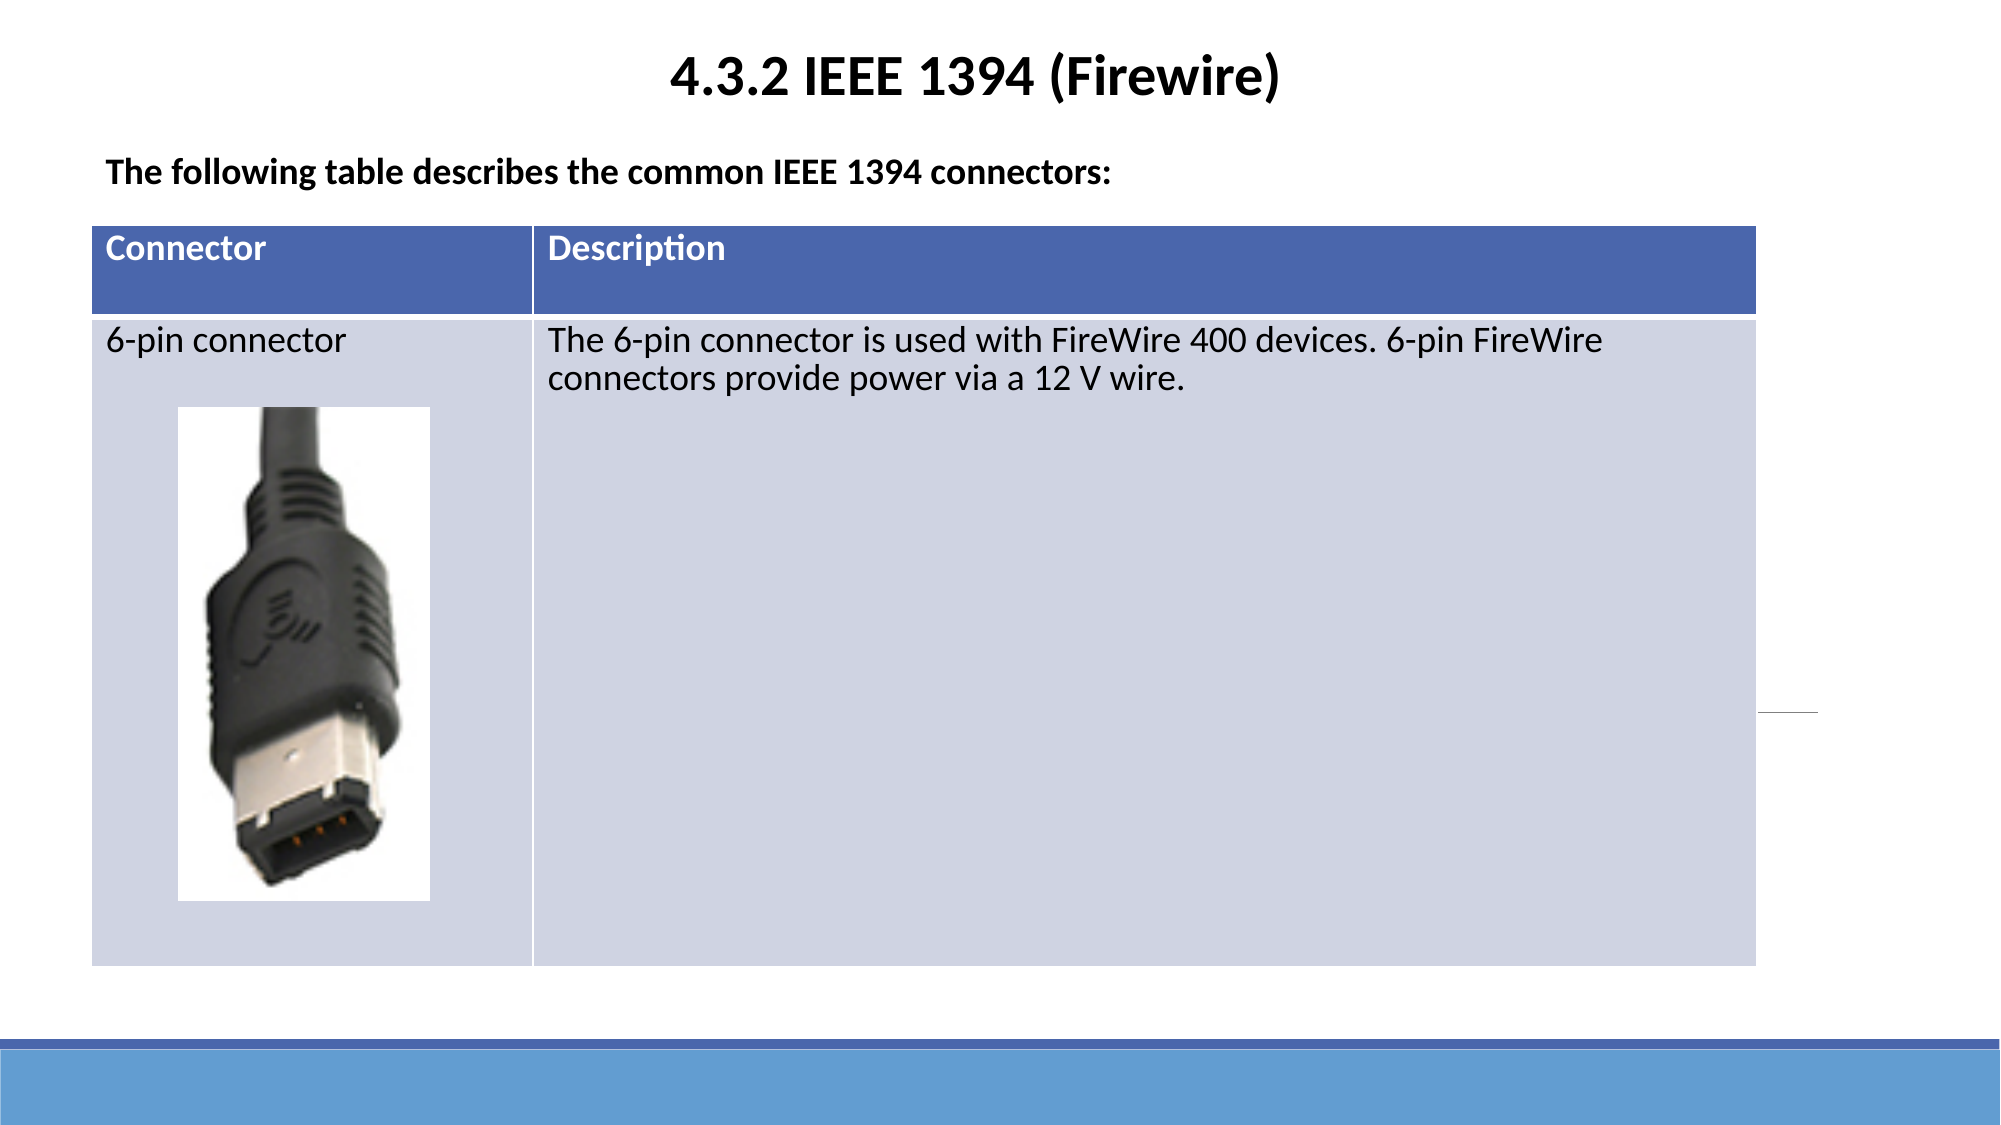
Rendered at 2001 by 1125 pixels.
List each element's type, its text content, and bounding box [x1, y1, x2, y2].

text_box The following table describes the common IEEE 1394 connectors: [90, 139, 1934, 200]
text_box 4.3.2 IEEE 1394 (Firewire) [602, 29, 1351, 115]
picture [178, 406, 430, 902]
table_header Description [534, 226, 1756, 314]
table_cell The 6-pin connector is used with FireWire 400 devices. 6-pin FireWire connectors provide power via a 12 V wire. [534, 320, 1756, 966]
table_cell 6-pin connector [92, 320, 532, 966]
table_header Connector [92, 226, 532, 314]
